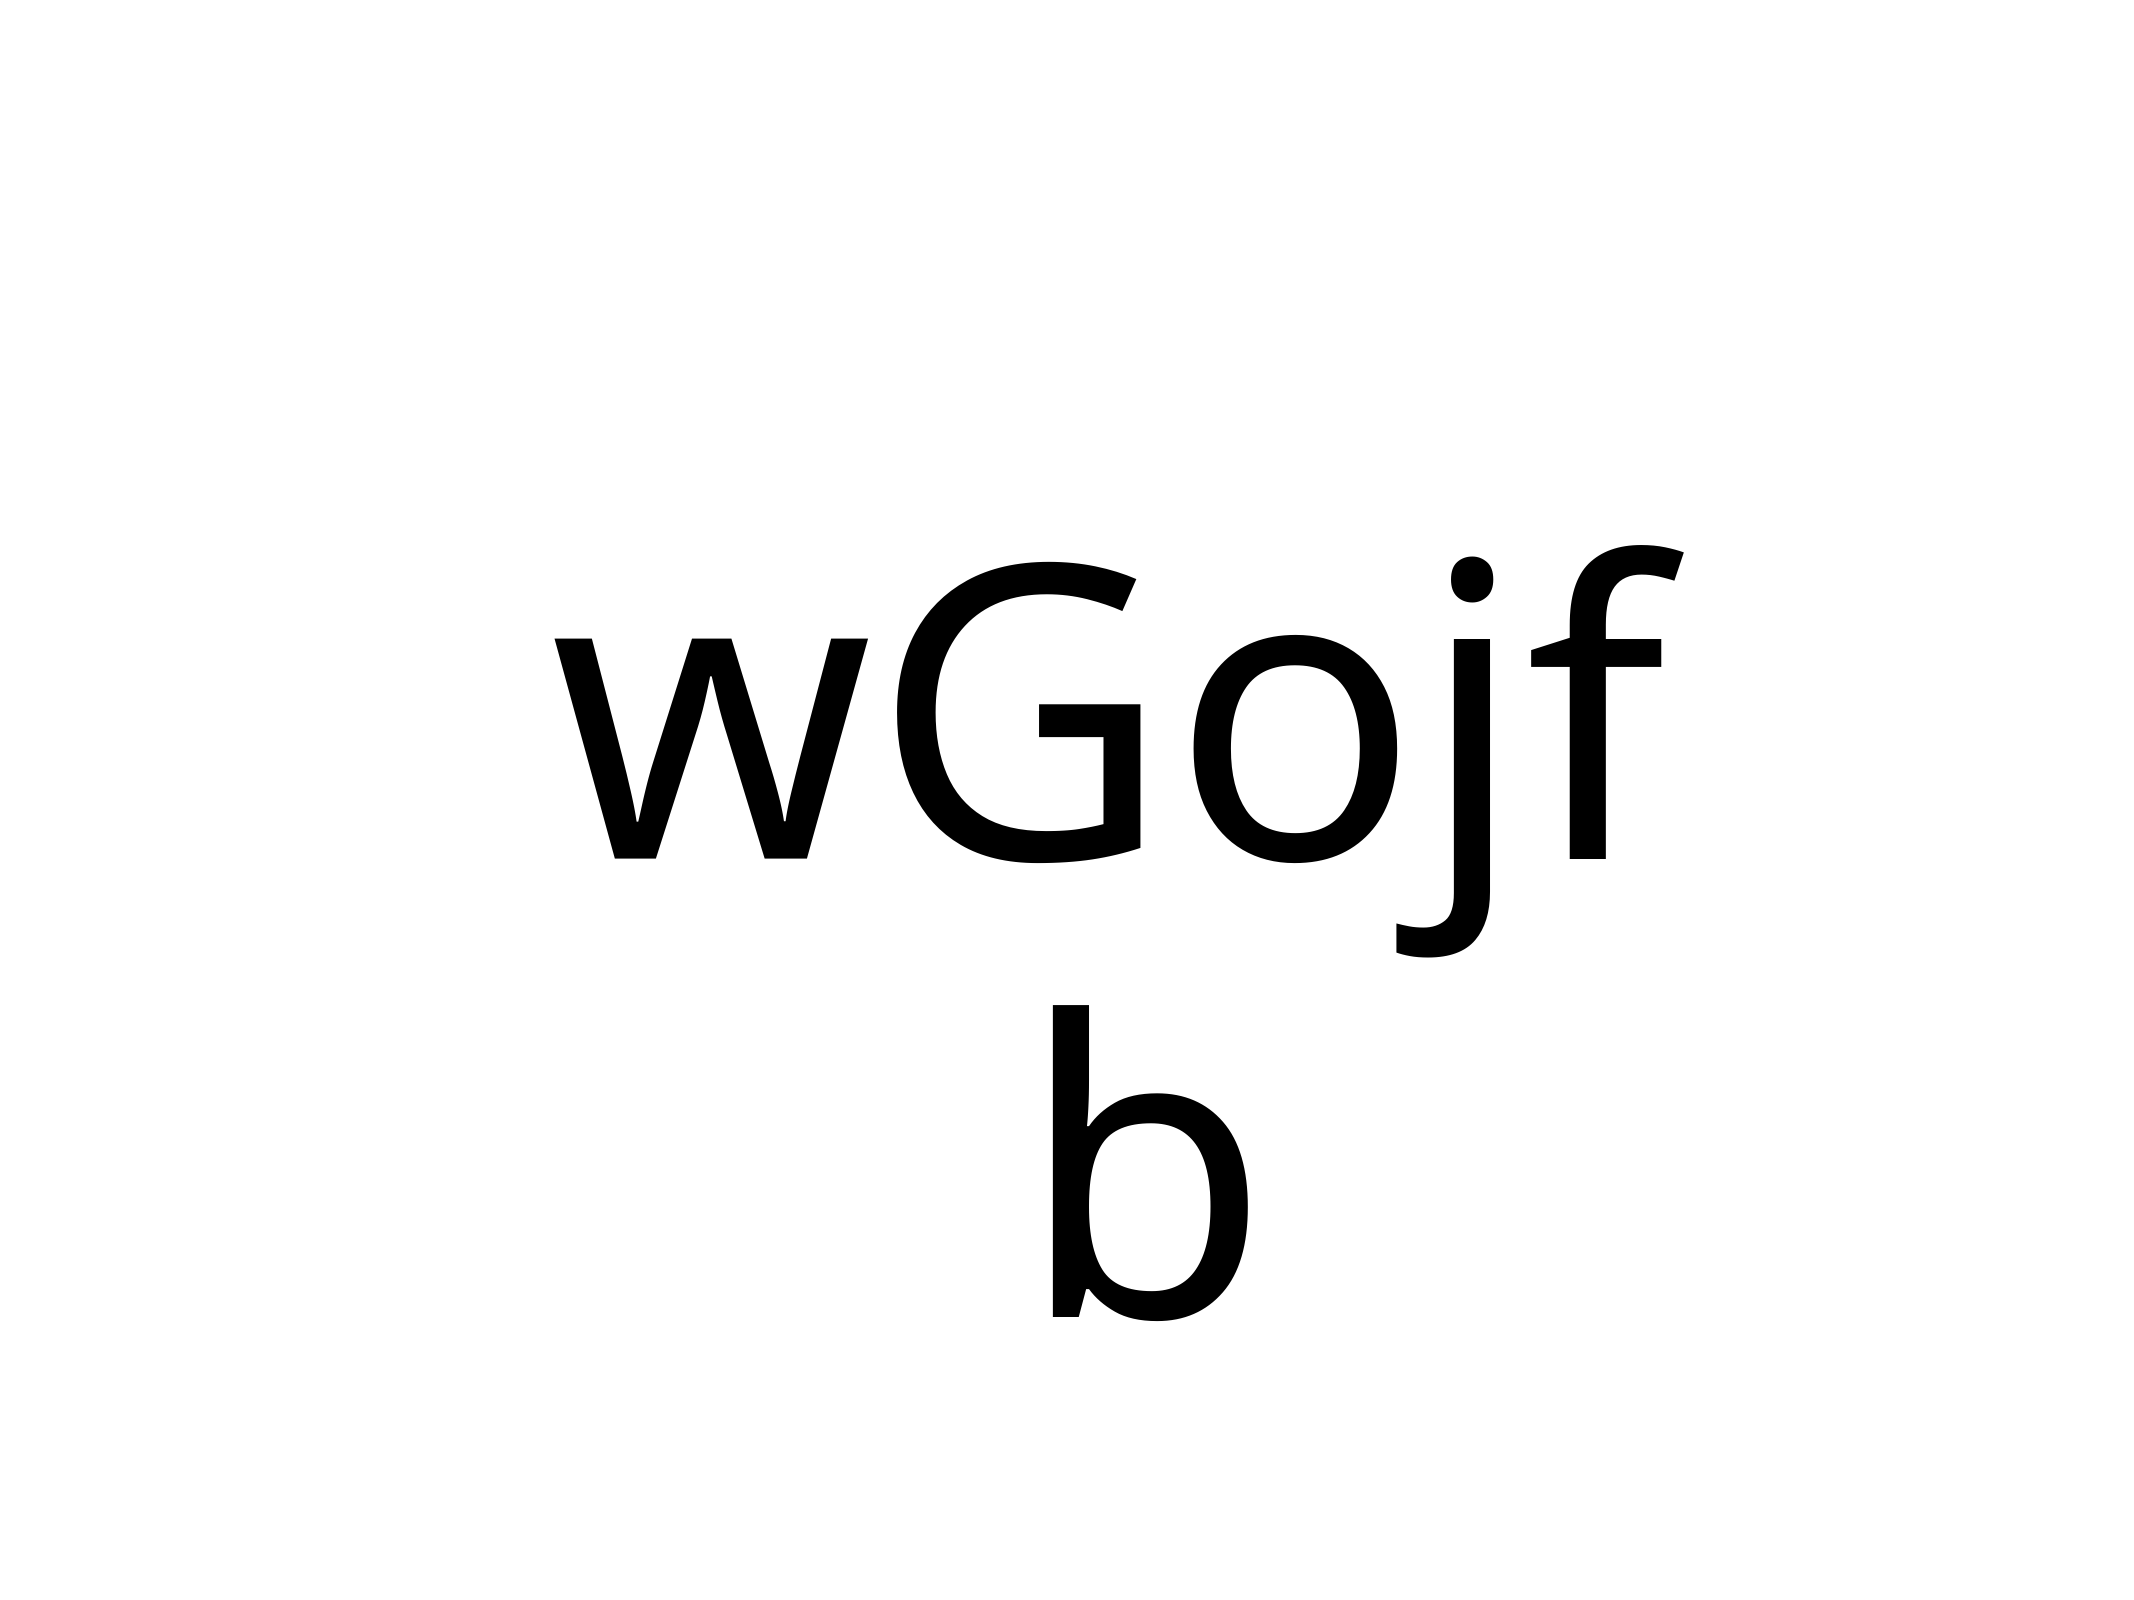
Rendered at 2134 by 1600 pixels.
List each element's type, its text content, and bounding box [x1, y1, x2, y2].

list wGojfb [465, 492, 1753, 1010]
